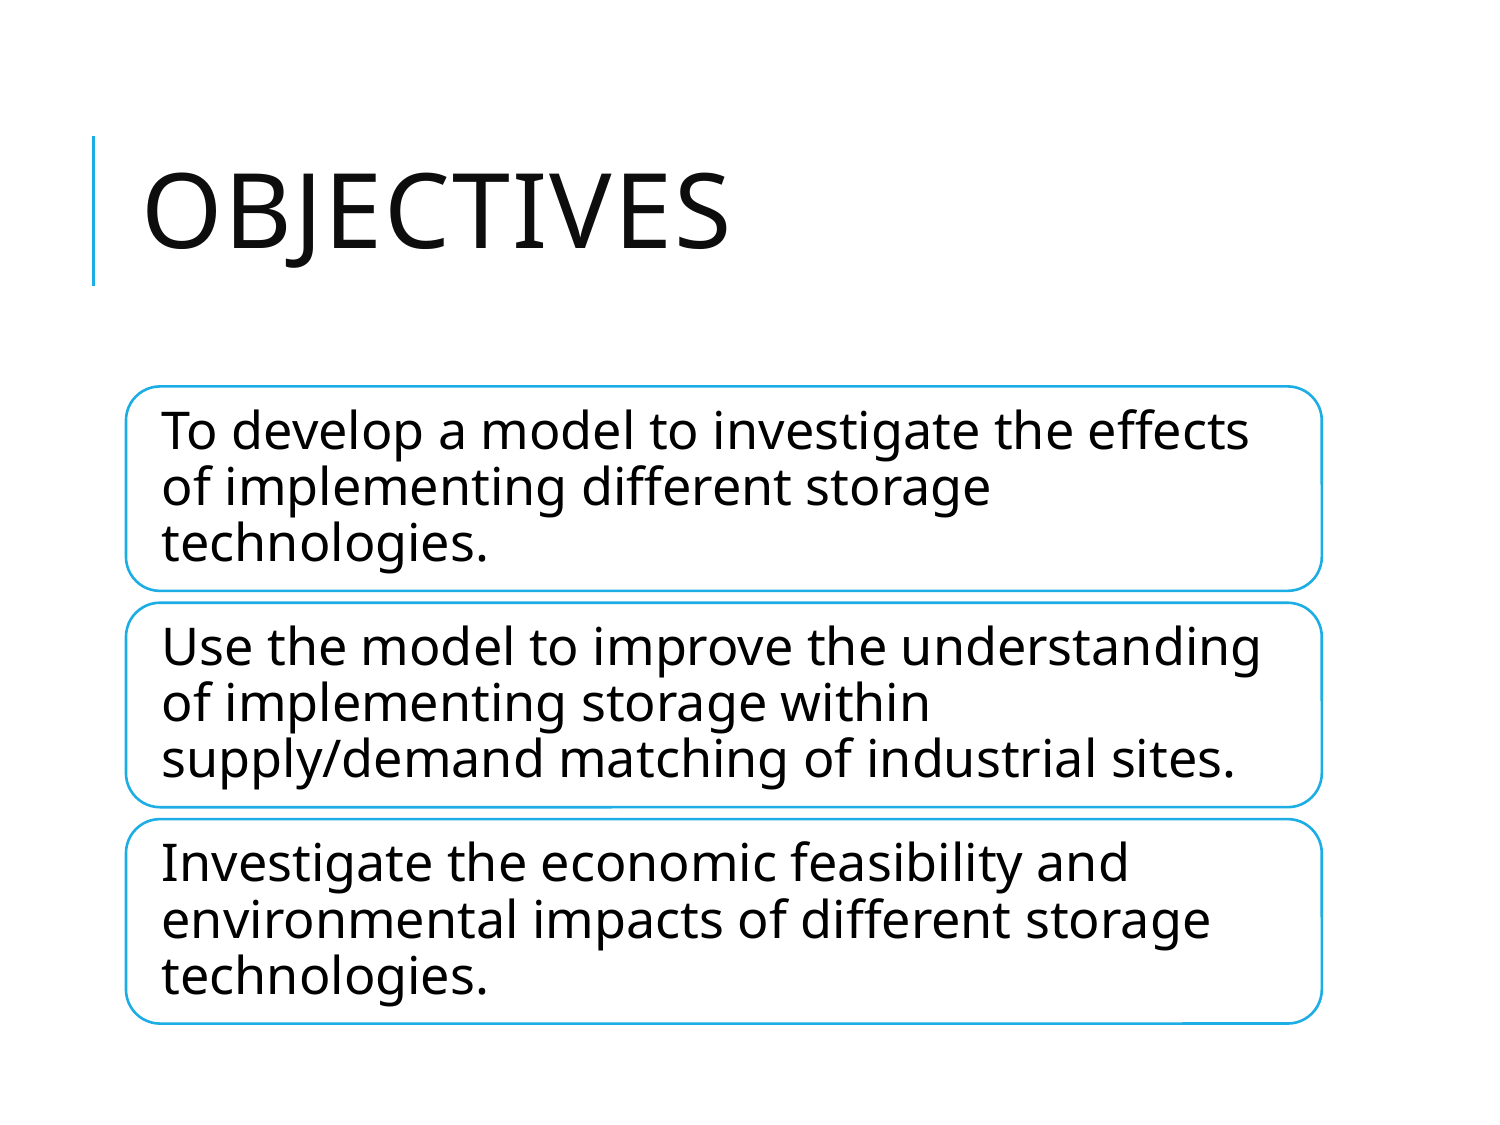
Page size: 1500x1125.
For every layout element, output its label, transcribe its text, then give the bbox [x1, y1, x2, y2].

title Objectives [126, 96, 1322, 342]
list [125, 374, 1323, 1036]
